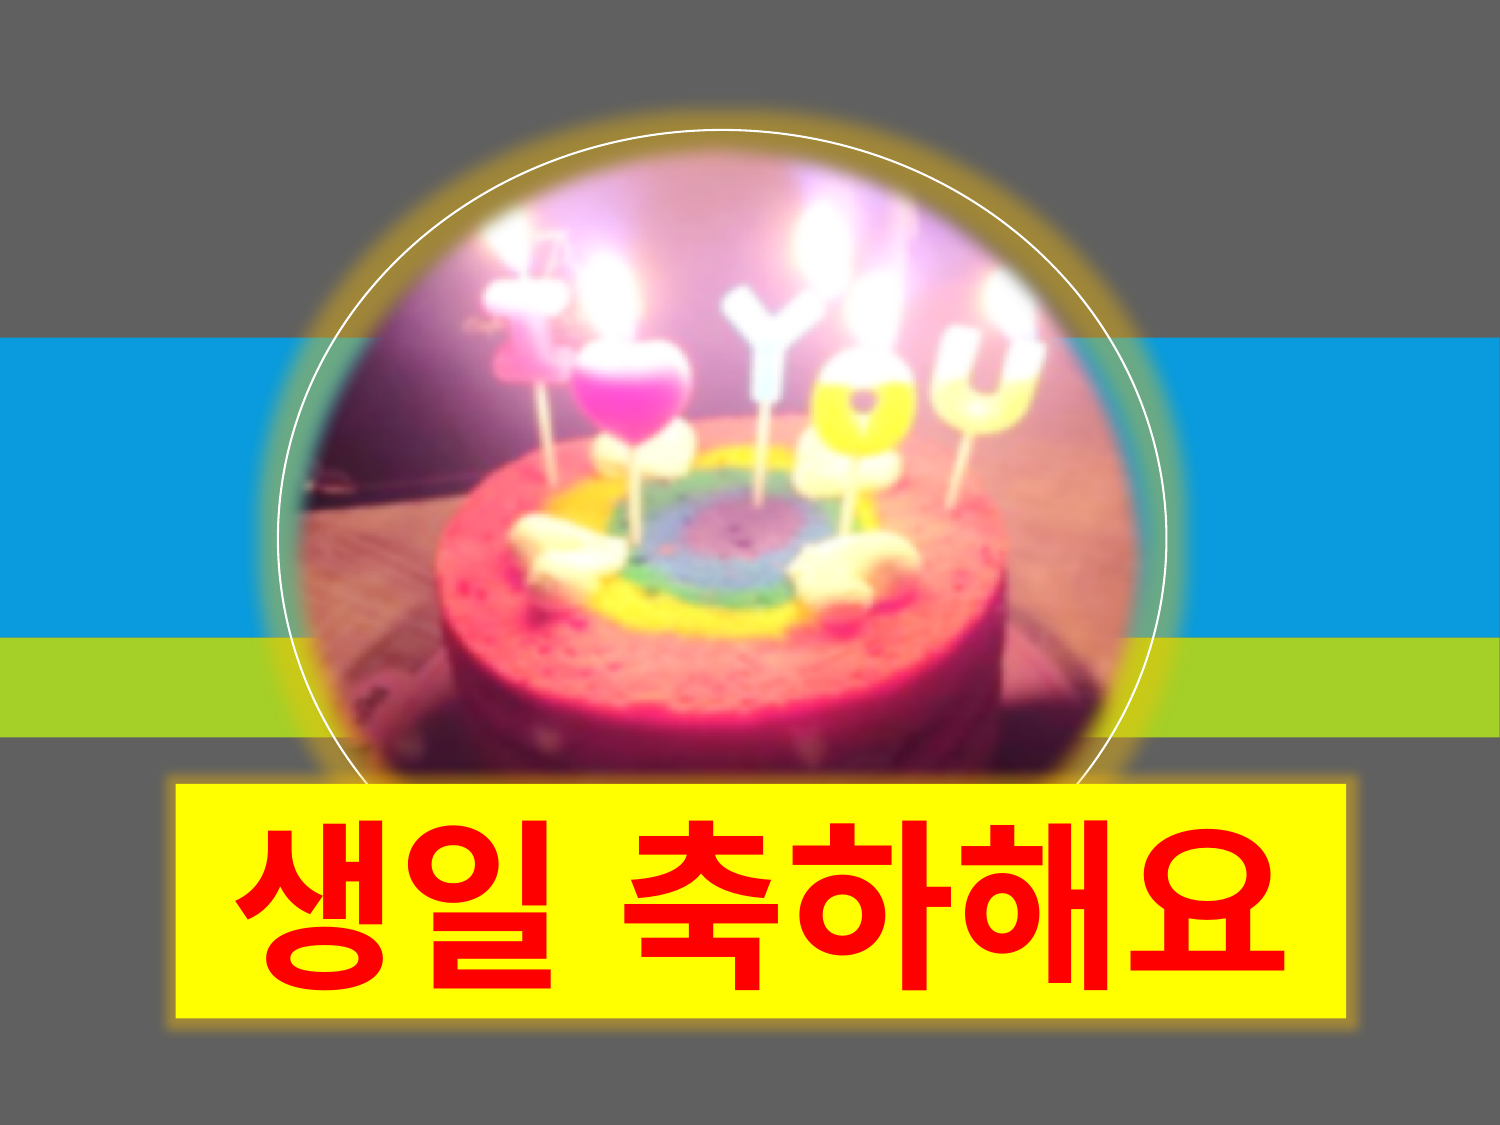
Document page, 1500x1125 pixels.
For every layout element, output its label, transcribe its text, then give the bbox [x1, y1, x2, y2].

text_box 생일 축하해요 [175, 783, 1347, 1019]
picture [277, 129, 1159, 984]
